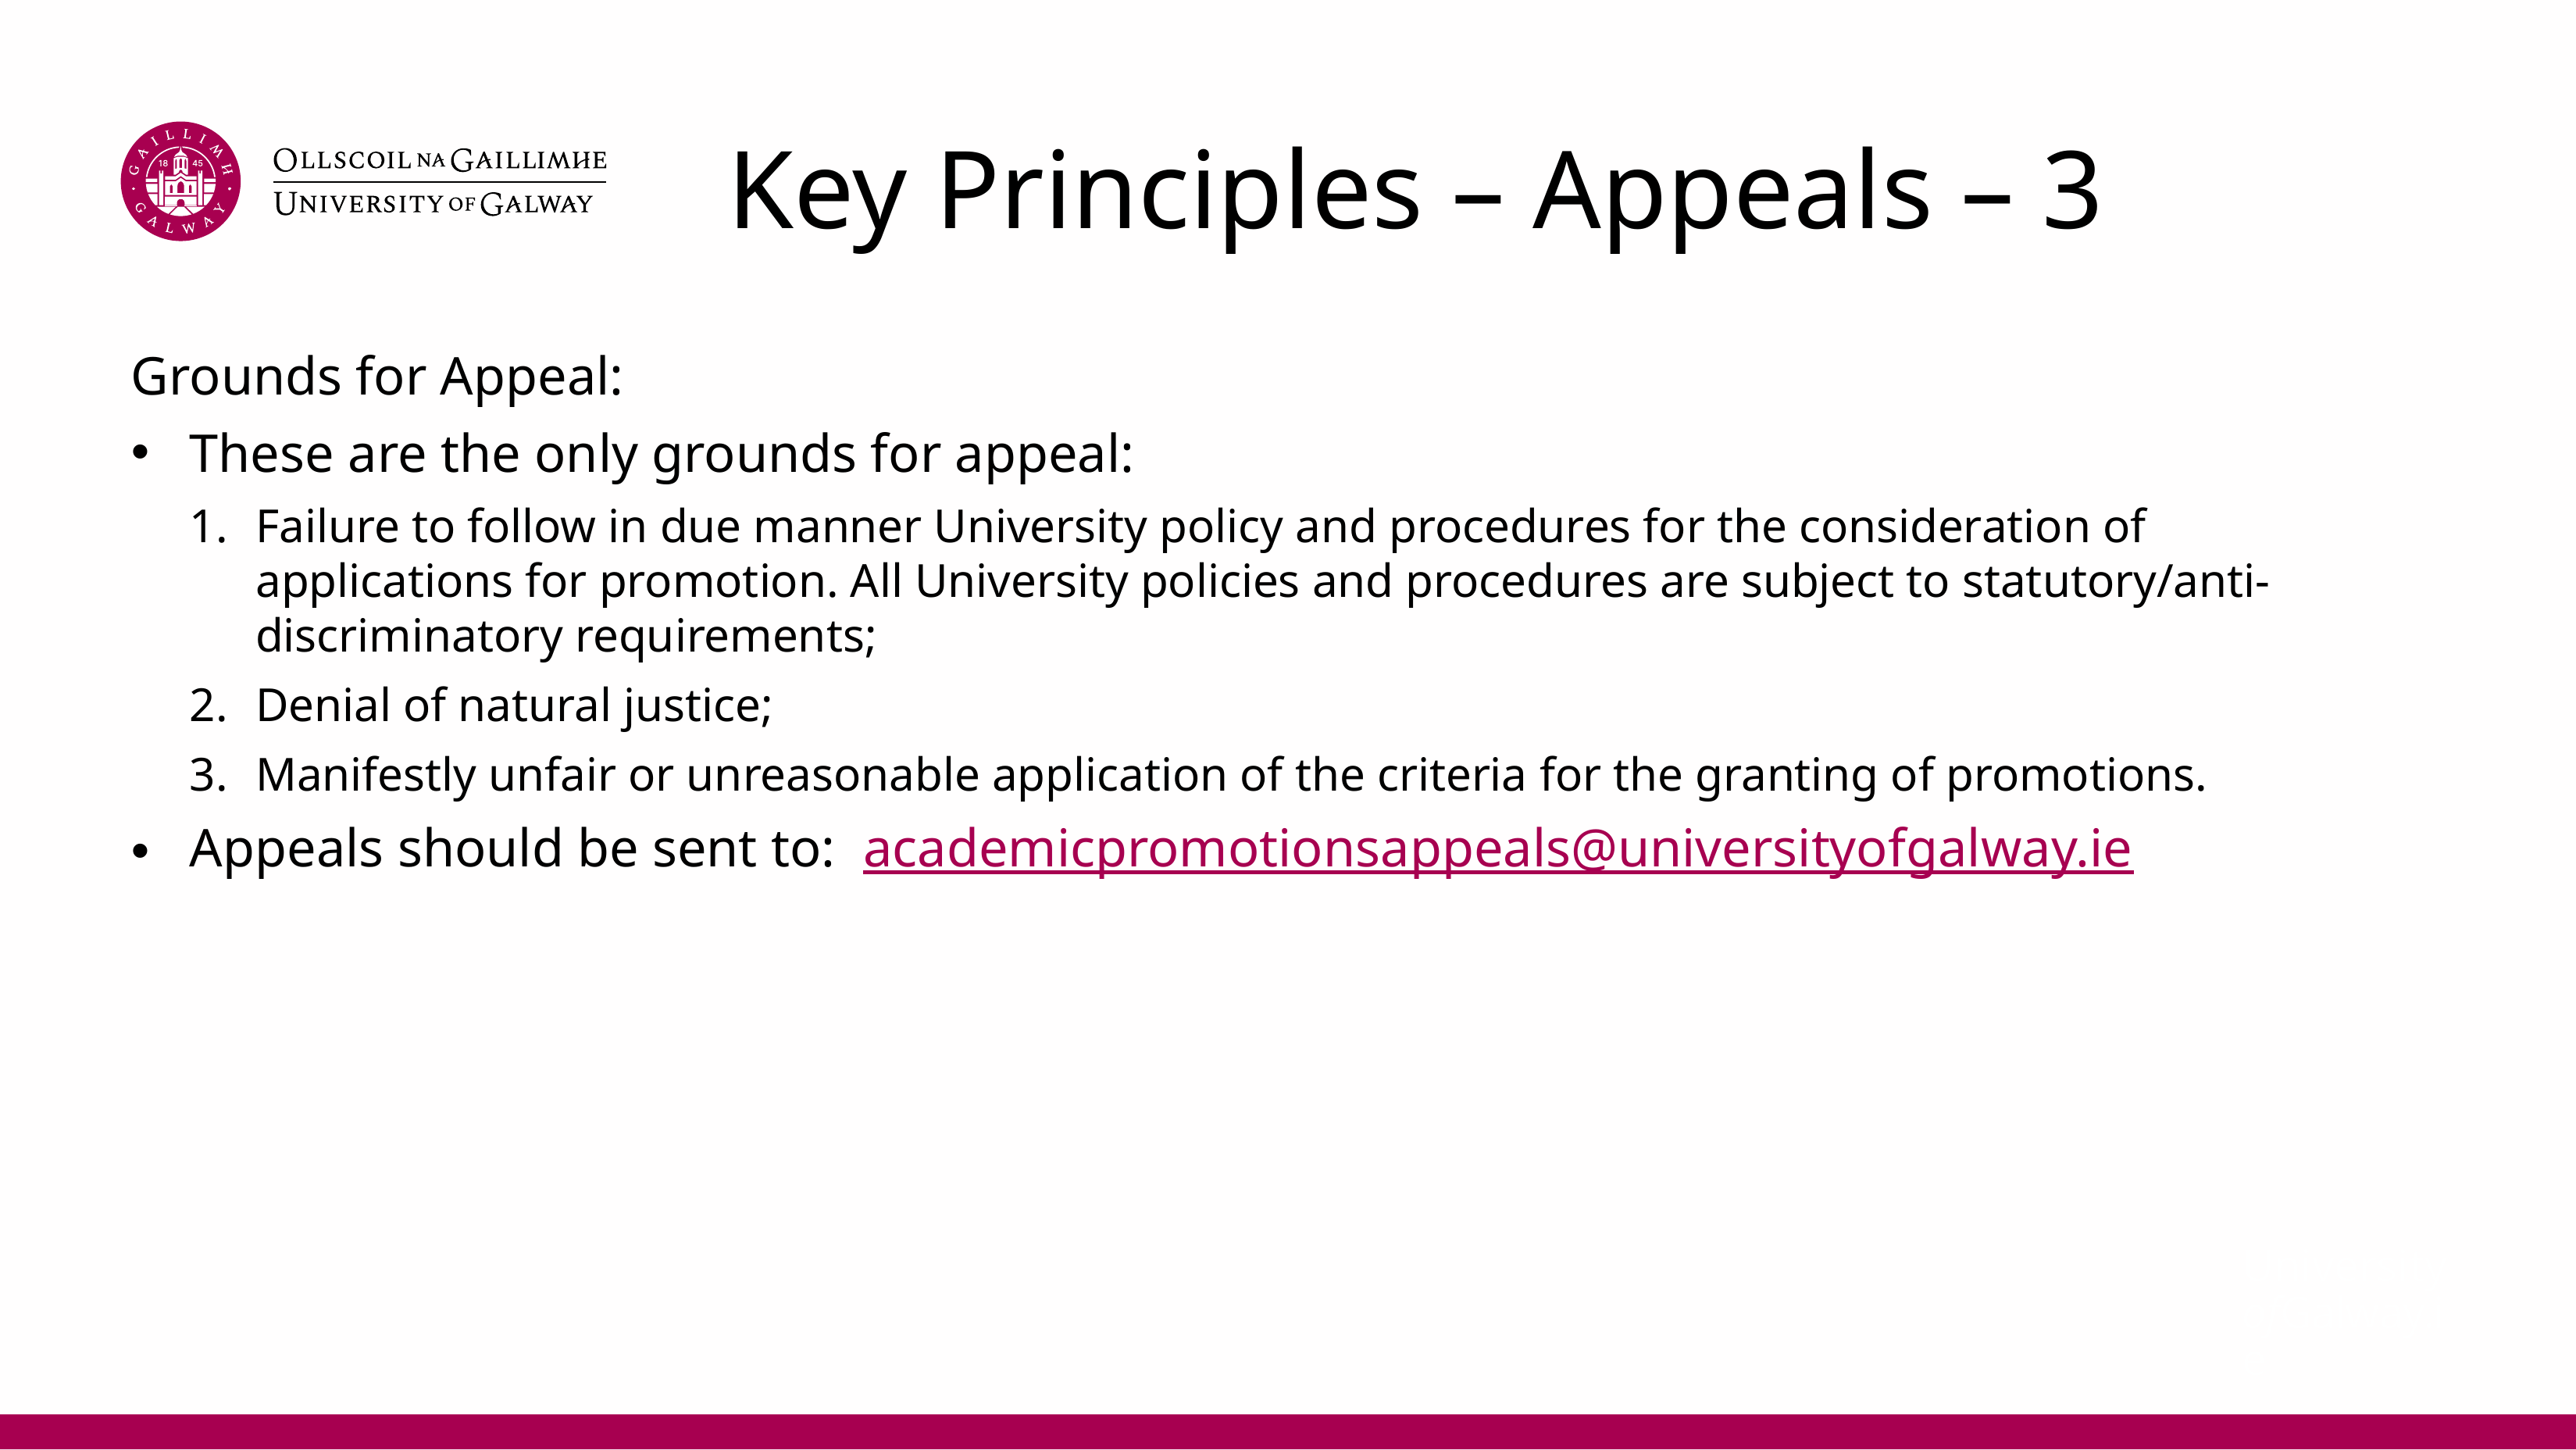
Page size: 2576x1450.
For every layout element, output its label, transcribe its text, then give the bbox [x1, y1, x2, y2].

title Key Principles – Appeals – 3 [715, 115, 2294, 246]
list Grounds for Appeal: These are the only grounds for appeal: Failure to follow in due manner University policy and procedures for the consideration of applications for promotion. All University policies and procedures are subject to statutory/anti‐discriminatory requirements; Denial of natural justice; Manifestly unfair or unreasonable application of the criteria for the granting of promotions. Appeals should be sent to: academicpromotionsappeals@universityofgalway.ie [120, 337, 2294, 1055]
